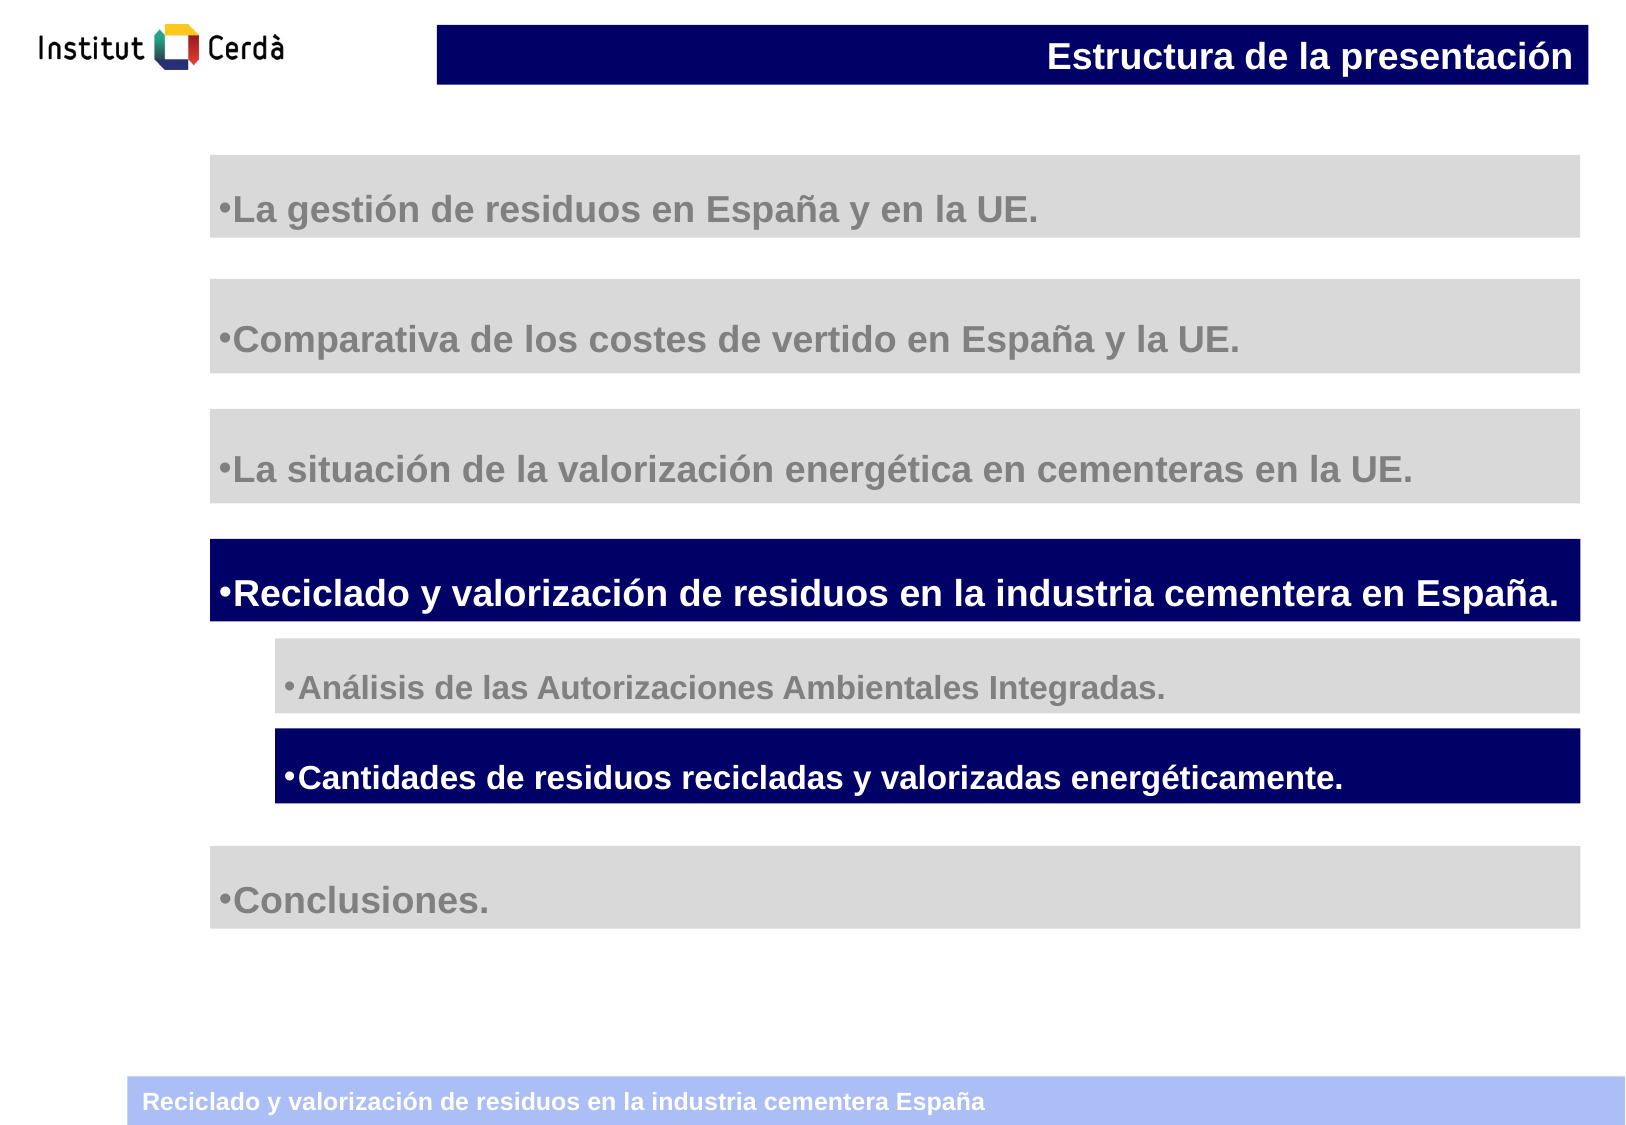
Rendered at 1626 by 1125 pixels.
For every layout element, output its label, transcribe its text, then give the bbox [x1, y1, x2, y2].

text_box Comparativa de los costes de vertido en España y la UE. [209, 278, 1581, 374]
text_box La situación de la valorización energética en cementeras en la UE. [209, 408, 1581, 504]
text_box Estructura de la presentación [436, 24, 1589, 85]
text_box La gestión de residuos en España y en la UE. [209, 154, 1581, 238]
text_box Conclusiones. [210, 845, 1581, 929]
text_box Análisis de las Autorizaciones Ambientales Integradas. [275, 638, 1581, 714]
text_box Cantidades de residuos recicladas y valorizadas energéticamente. [275, 728, 1581, 804]
picture [32, 24, 287, 70]
text_box Reciclado y valorización de residuos en la industria cementera en España. [210, 538, 1581, 622]
